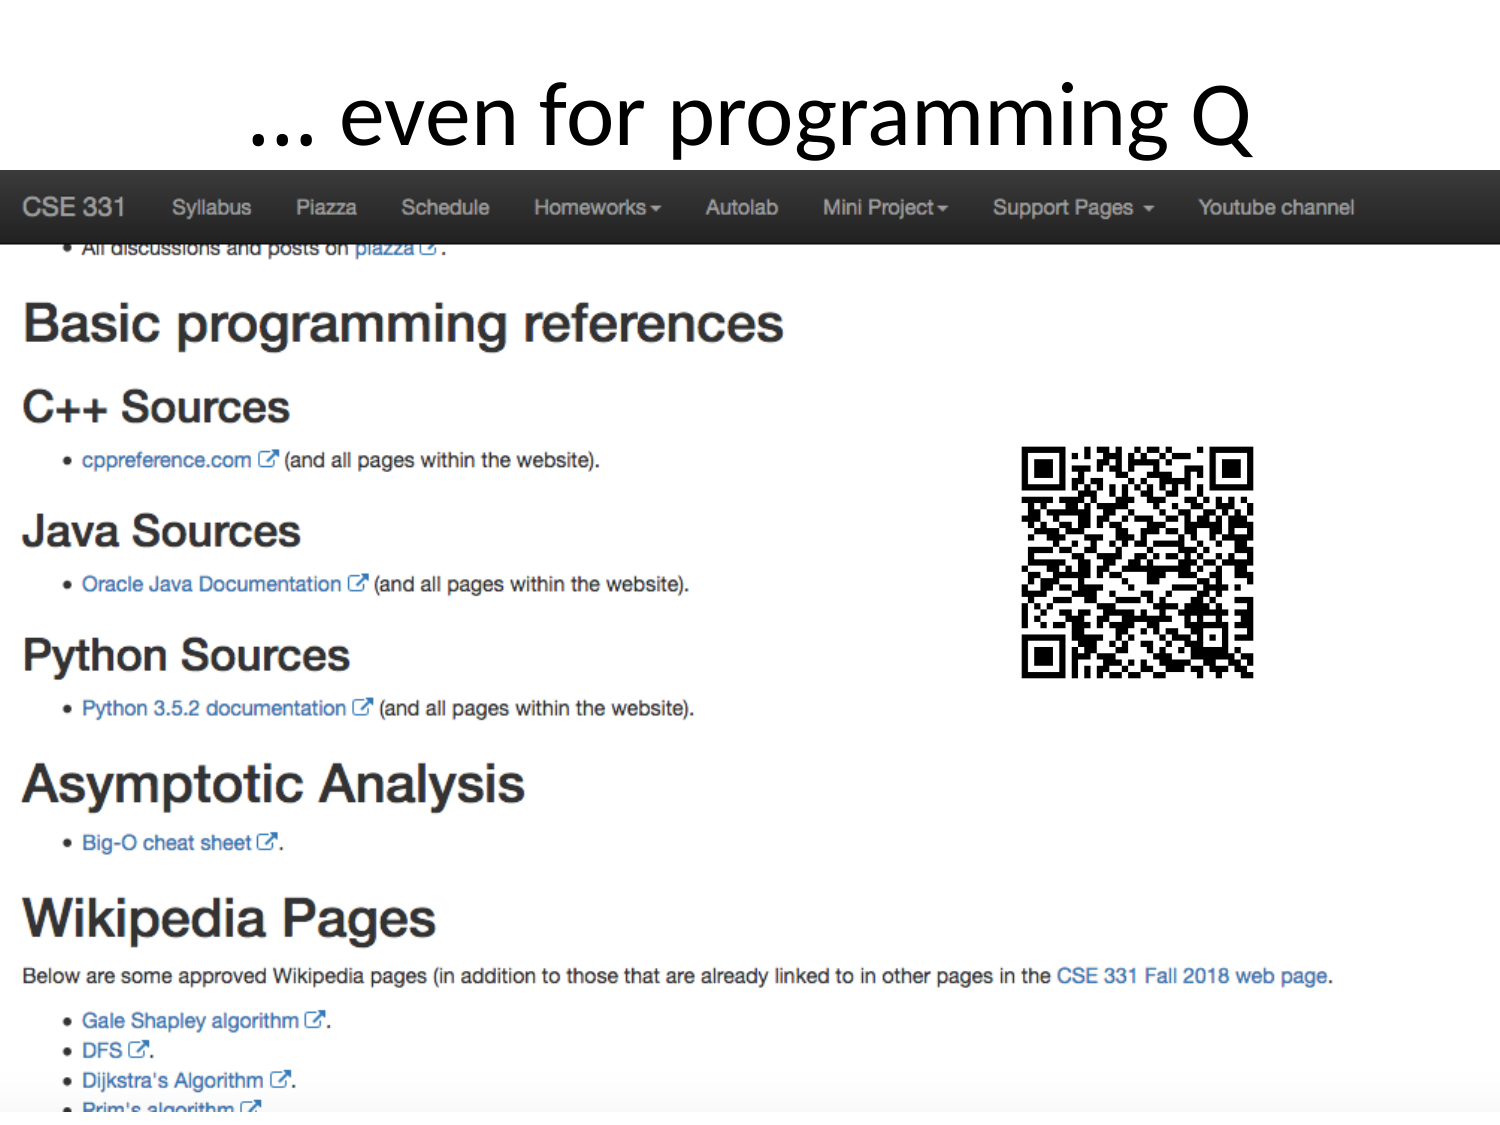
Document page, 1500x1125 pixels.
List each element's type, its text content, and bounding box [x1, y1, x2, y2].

title … even for programming Q [75, 14, 1425, 168]
picture [0, 170, 1500, 1113]
